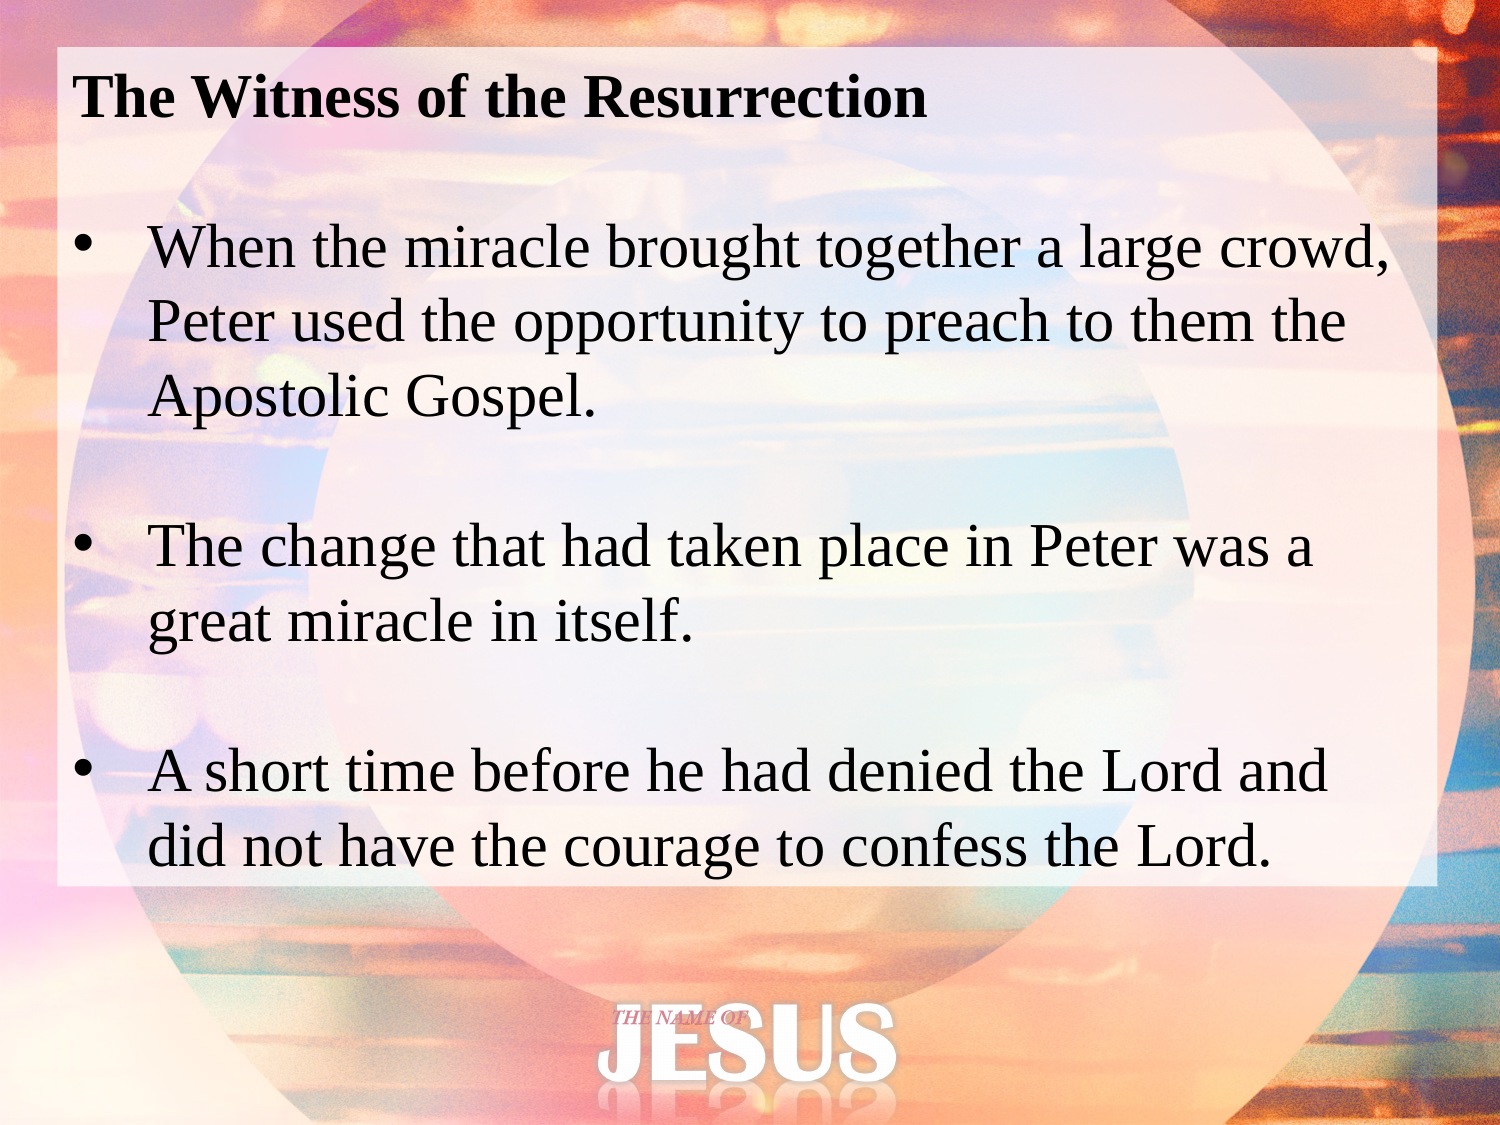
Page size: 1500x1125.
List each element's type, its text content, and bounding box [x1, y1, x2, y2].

picture [0, 0, 1500, 1125]
text_box The Witness of the Resurrection When the miracle brought together a large crowd, Peter used the opportunity to preach to them the Apostolic Gospel. The change that had taken place in Peter was a great miracle in itself. A short time before he had denied the Lord and did not have the courage to confess the Lord. [57, 47, 1438, 887]
